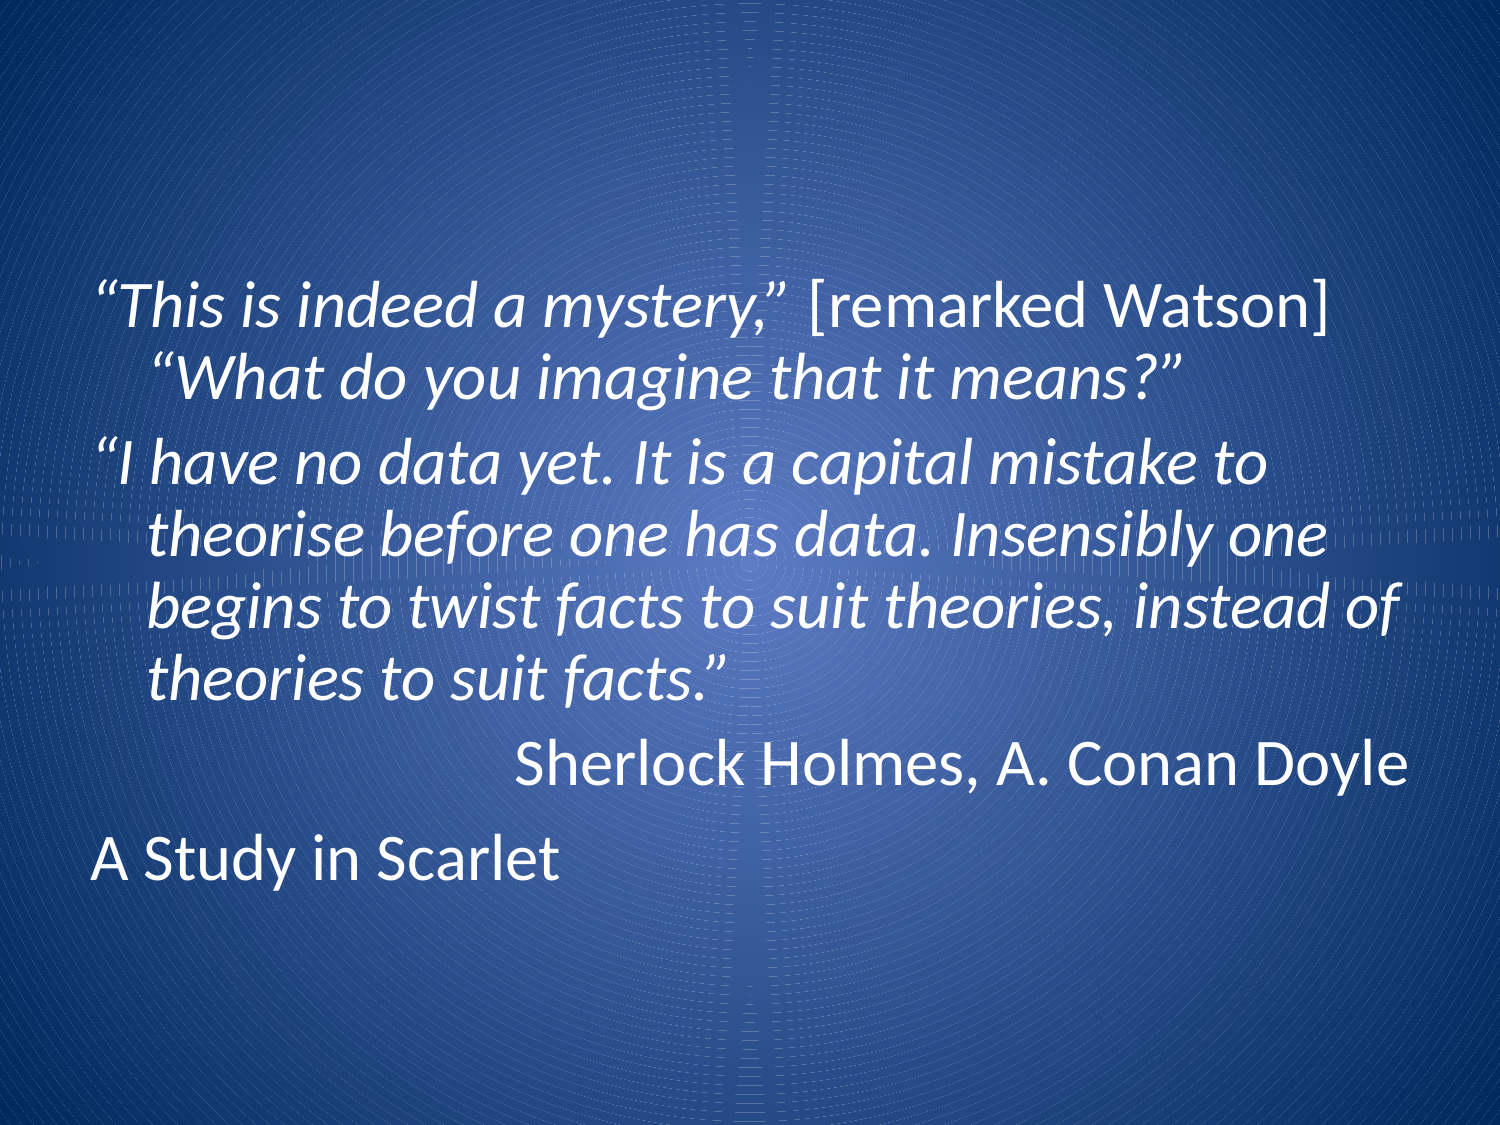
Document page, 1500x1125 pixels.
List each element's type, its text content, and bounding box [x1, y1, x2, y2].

list “This is indeed a mystery,” [remarked Watson] “What do you imagine that it means?” “I have no data yet. It is a capital mistake to theorise before one has data. Insensibly one begins to twist facts to suit theories, instead of theories to suit facts.” Sherlock Holmes, A. Conan Doyle A Study in Scarlet [75, 262, 1425, 1005]
